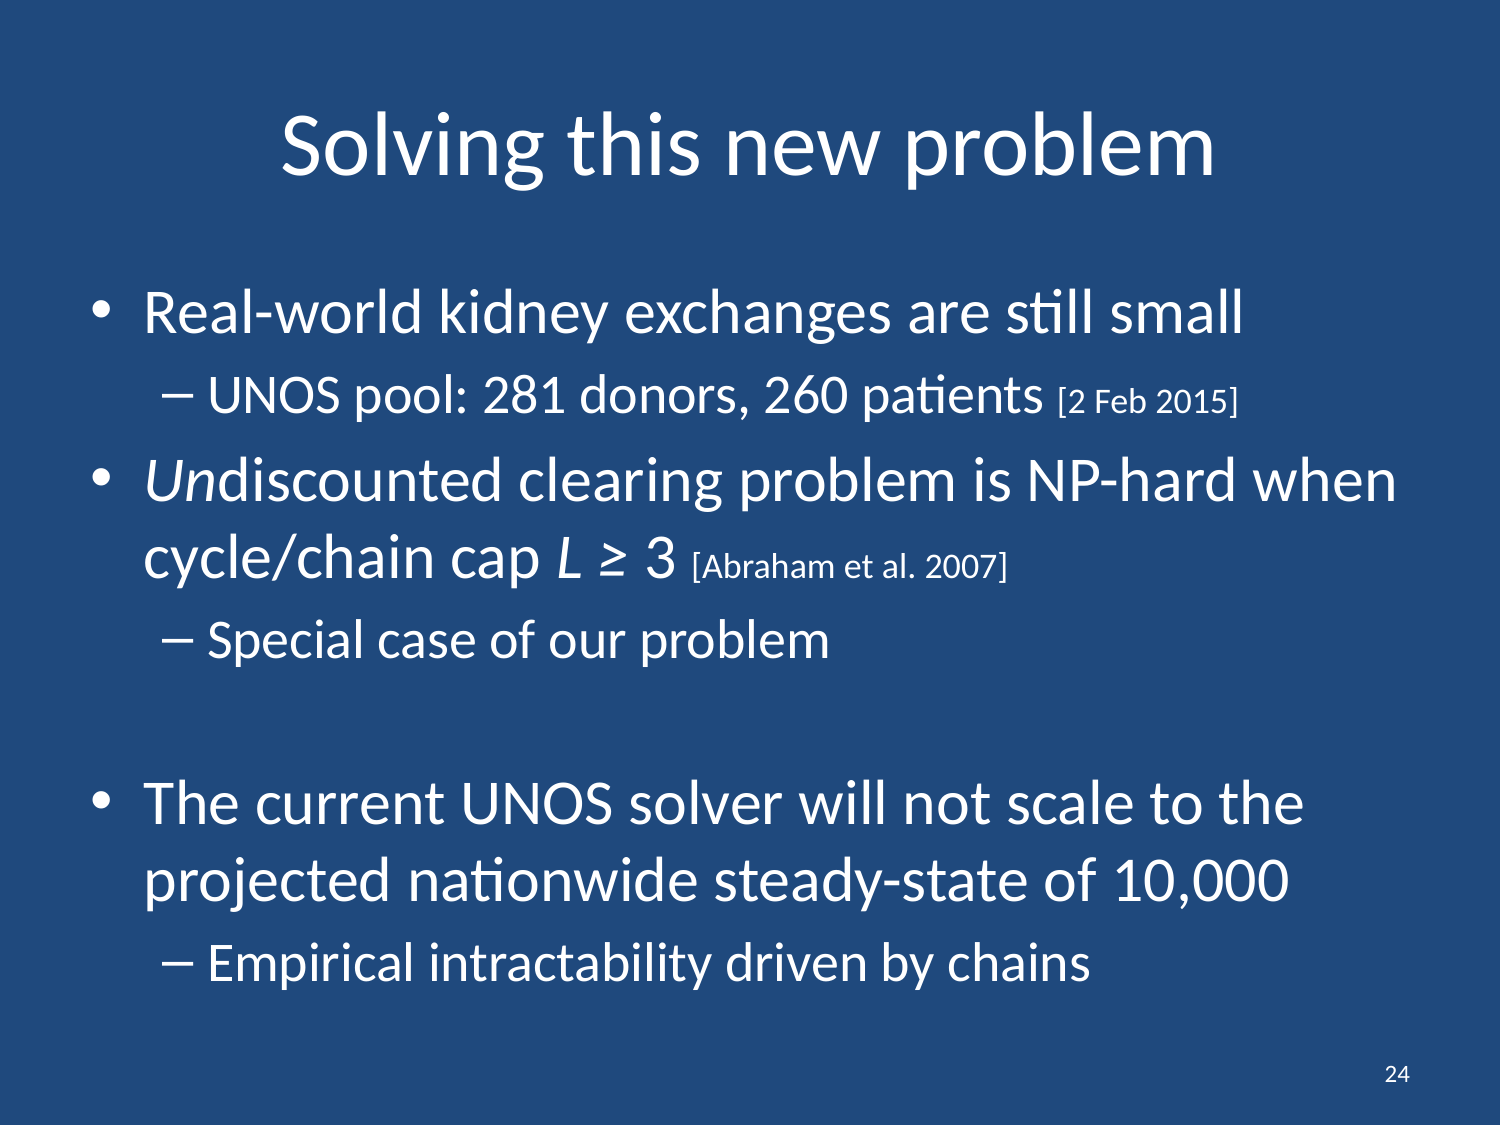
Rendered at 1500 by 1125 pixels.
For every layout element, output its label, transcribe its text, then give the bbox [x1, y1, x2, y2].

slide_number 24 [1074, 1042, 1425, 1103]
title Solving this new problem [75, 45, 1425, 233]
list Real-world kidney exchanges are still small UNOS pool: 281 donors, 260 patients [2 Feb 2015] Undiscounted clearing problem is NP-hard when cycle/chain cap L ≥ 3 [Abraham et al. 2007] Special case of our problem The current UNOS solver will not scale to the projected nationwide steady-state of 10,000 Empirical intractability driven by chains [75, 262, 1425, 1005]
